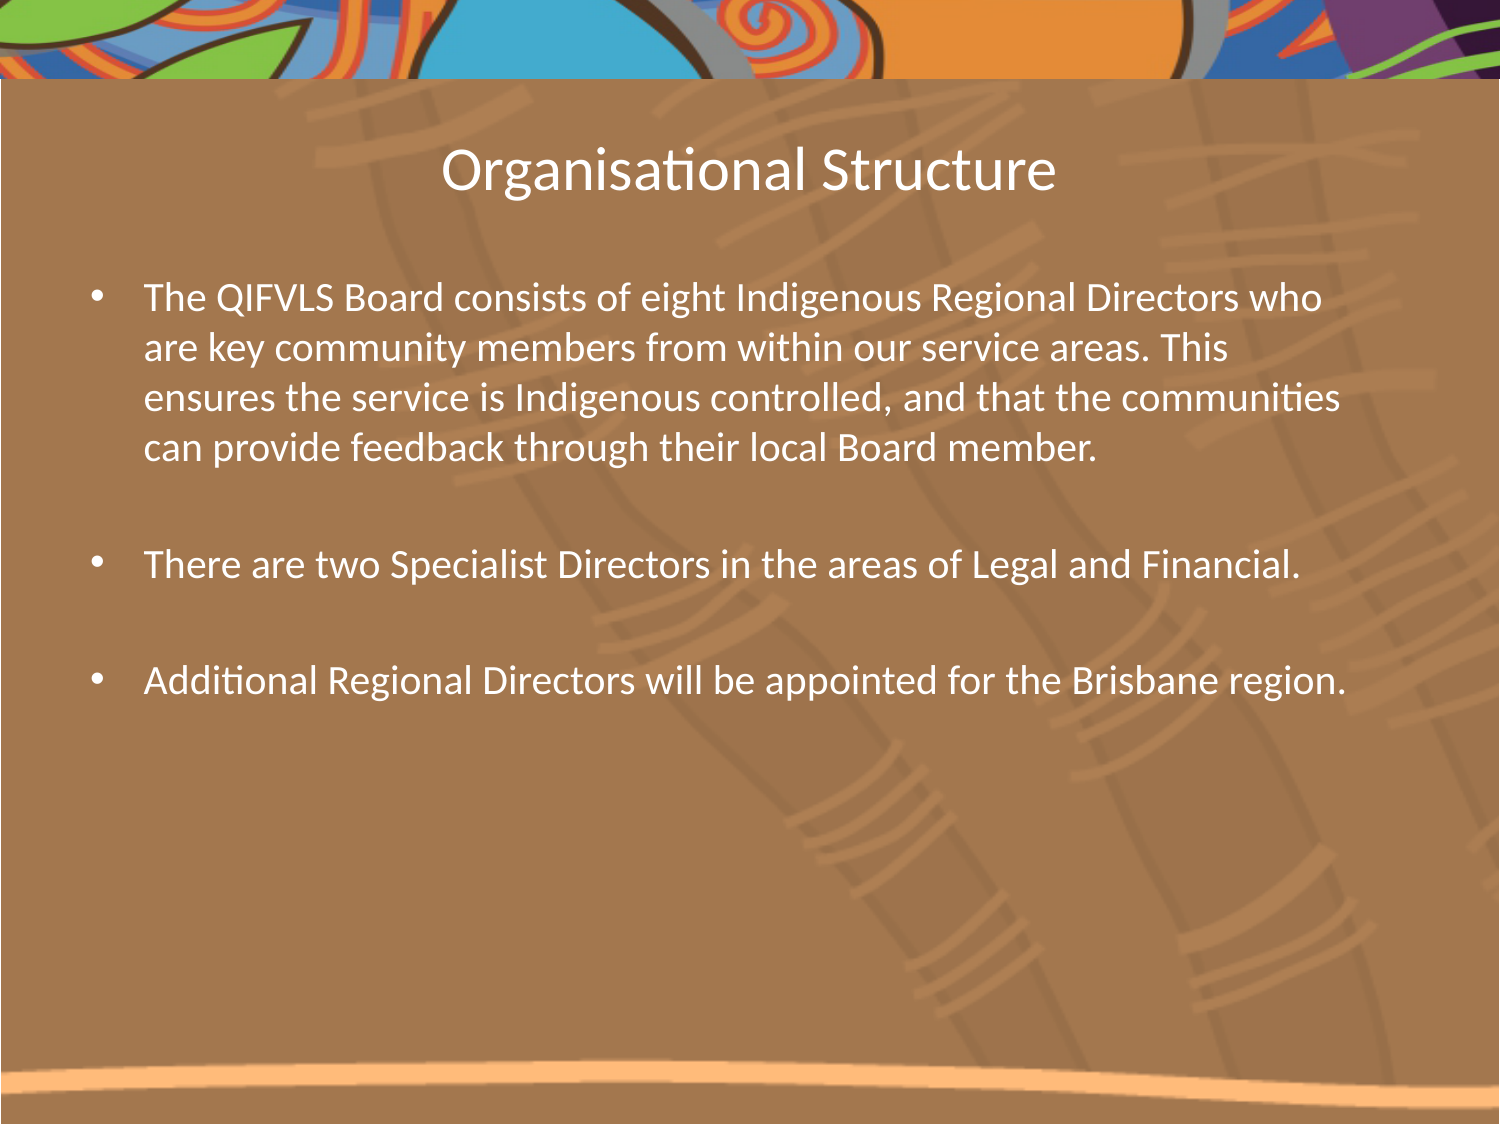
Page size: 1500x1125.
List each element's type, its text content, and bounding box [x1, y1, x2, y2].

title Organisational Structure [75, 88, 1425, 260]
picture [0, 0, 1500, 79]
list The QIFVLS Board consists of eight Indigenous Regional Directors who are key community members from within our service areas. This ensures the service is Indigenous controlled, and that the communities can provide feedback through their local Board member. There are two Specialist Directors in the areas of Legal and Financial. Additional Regional Directors will be appointed for the Brisbane region. [75, 262, 1376, 1005]
